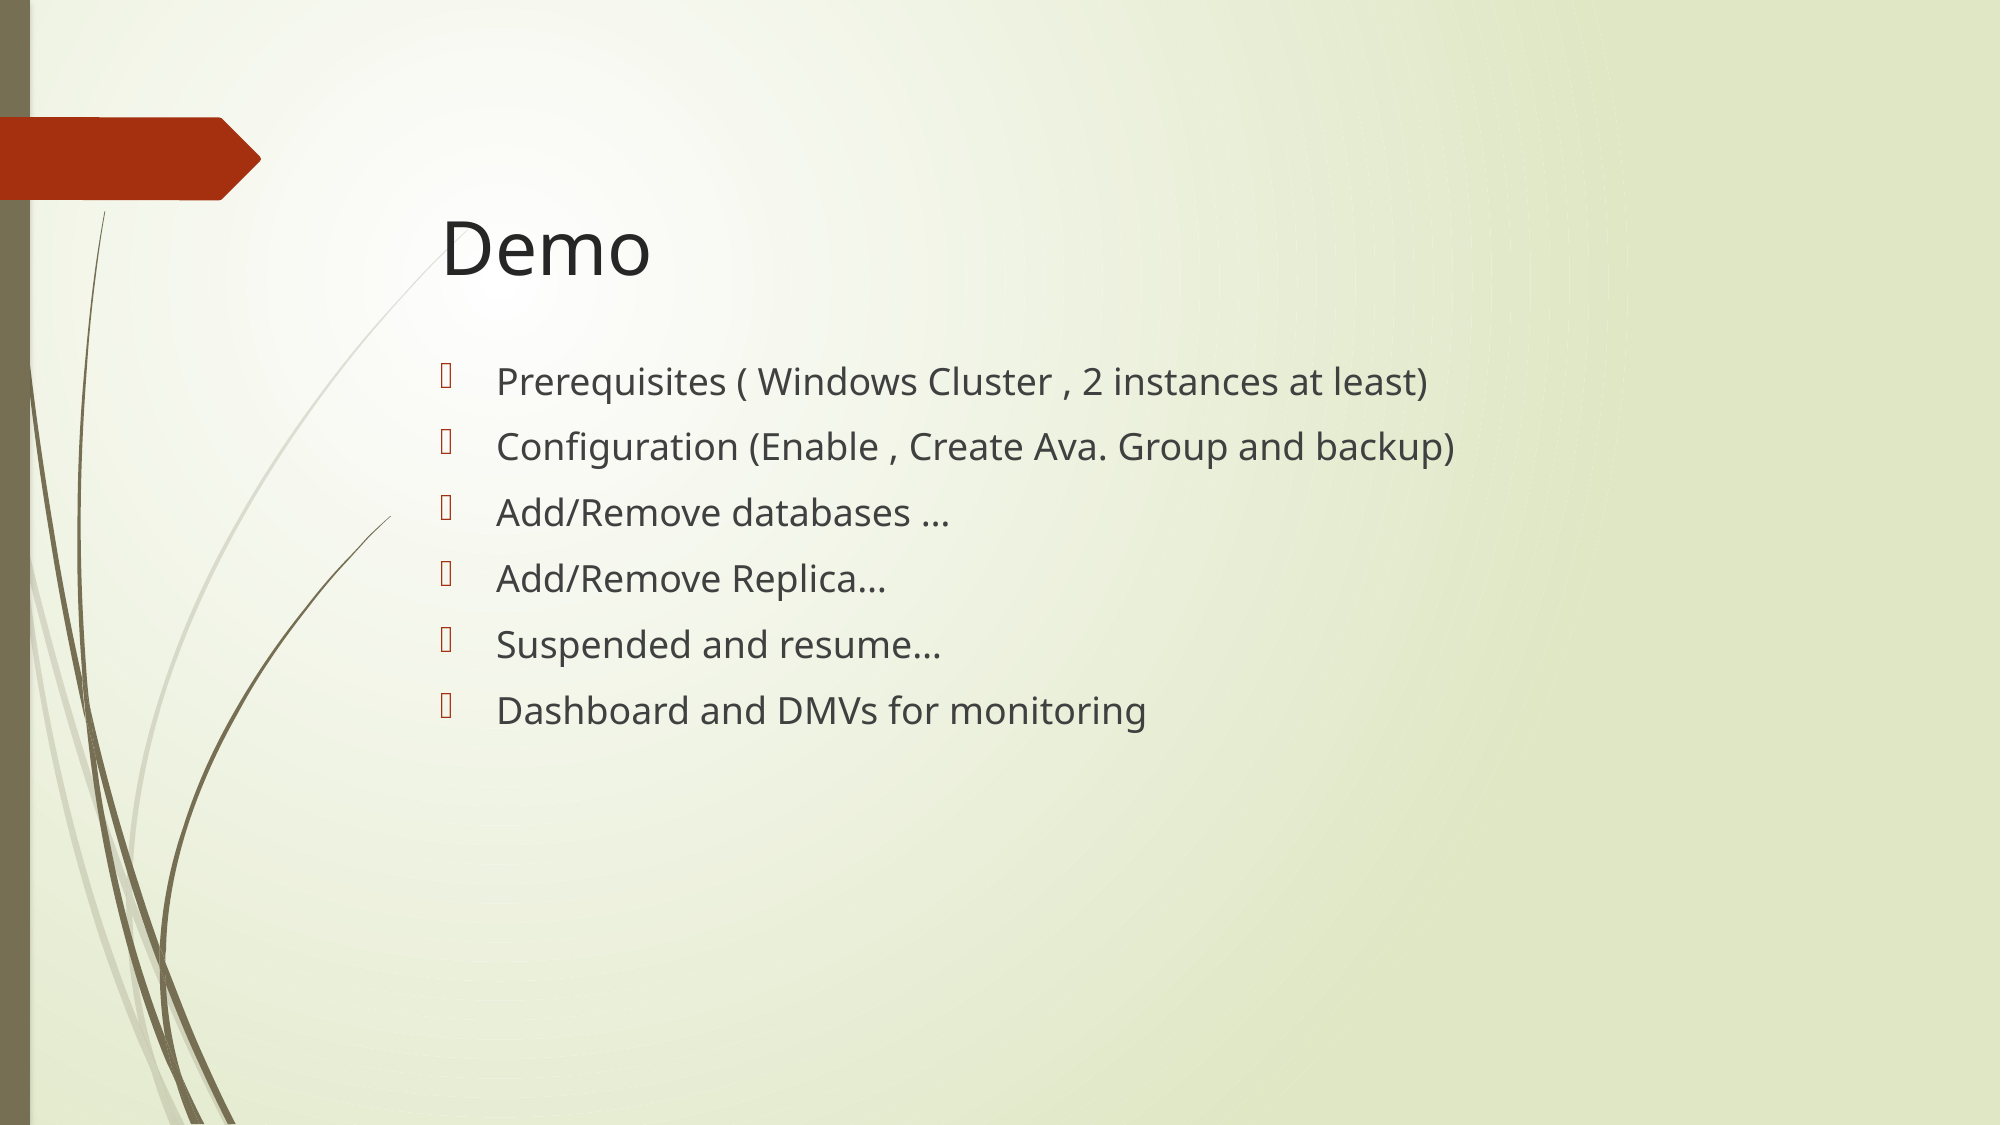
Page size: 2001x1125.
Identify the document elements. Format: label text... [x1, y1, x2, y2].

list Prerequisites ( Windows Cluster , 2 instances at least) Configuration (Enable , Create Ava. Group and backup) Add/Remove databases … Add/Remove Replica… Suspended and resume… Dashboard and DMVs for monitoring [424, 350, 1888, 970]
title Demo [425, 102, 1888, 313]
